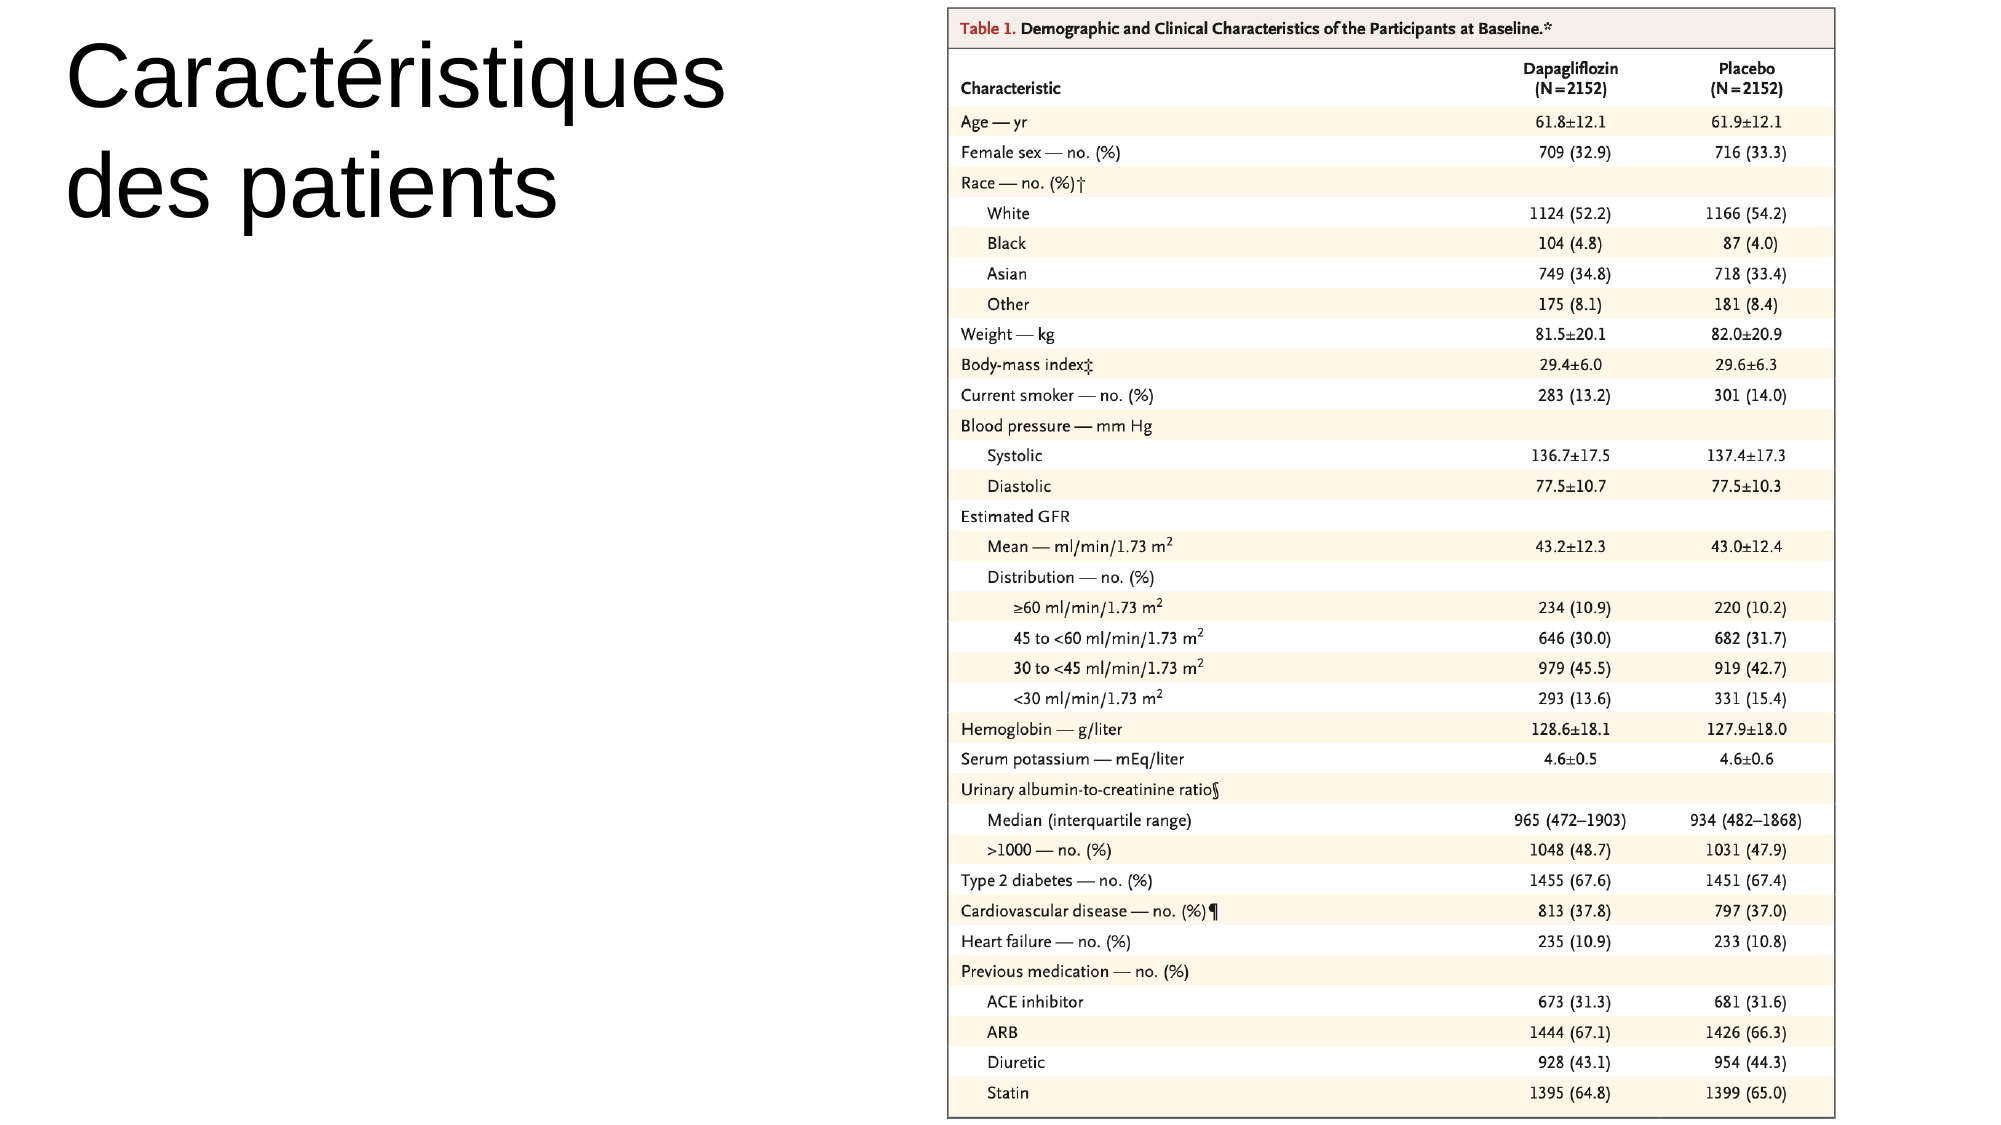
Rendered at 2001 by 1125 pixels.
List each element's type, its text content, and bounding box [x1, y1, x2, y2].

picture [940, 0, 1841, 1125]
title Caractéristiques des patients [49, 31, 753, 220]
